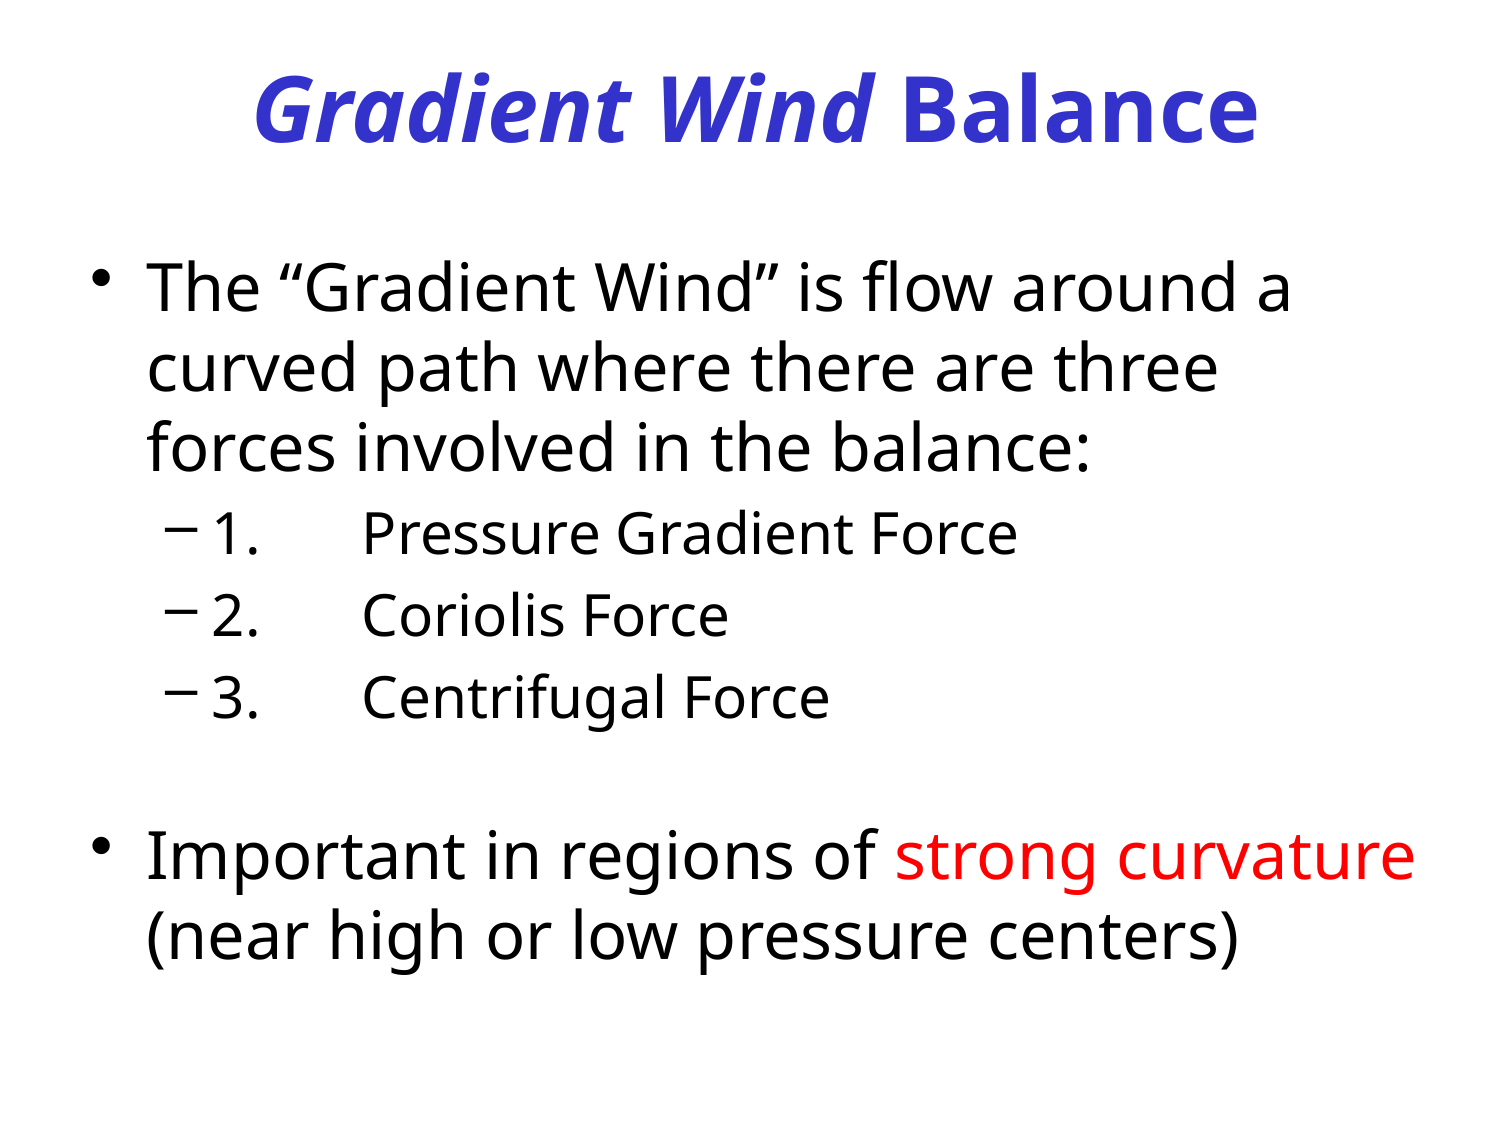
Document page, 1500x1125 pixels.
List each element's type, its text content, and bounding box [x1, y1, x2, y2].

list The “Gradient Wind” is flow around a curved path where there are three forces involved in the balance: 1. Pressure Gradient Force 2. Coriolis Force 3. Centrifugal Force Important in regions of strong curvature (near high or low pressure centers) [75, 237, 1438, 1000]
title Gradient Wind Balance [49, 12, 1463, 201]
